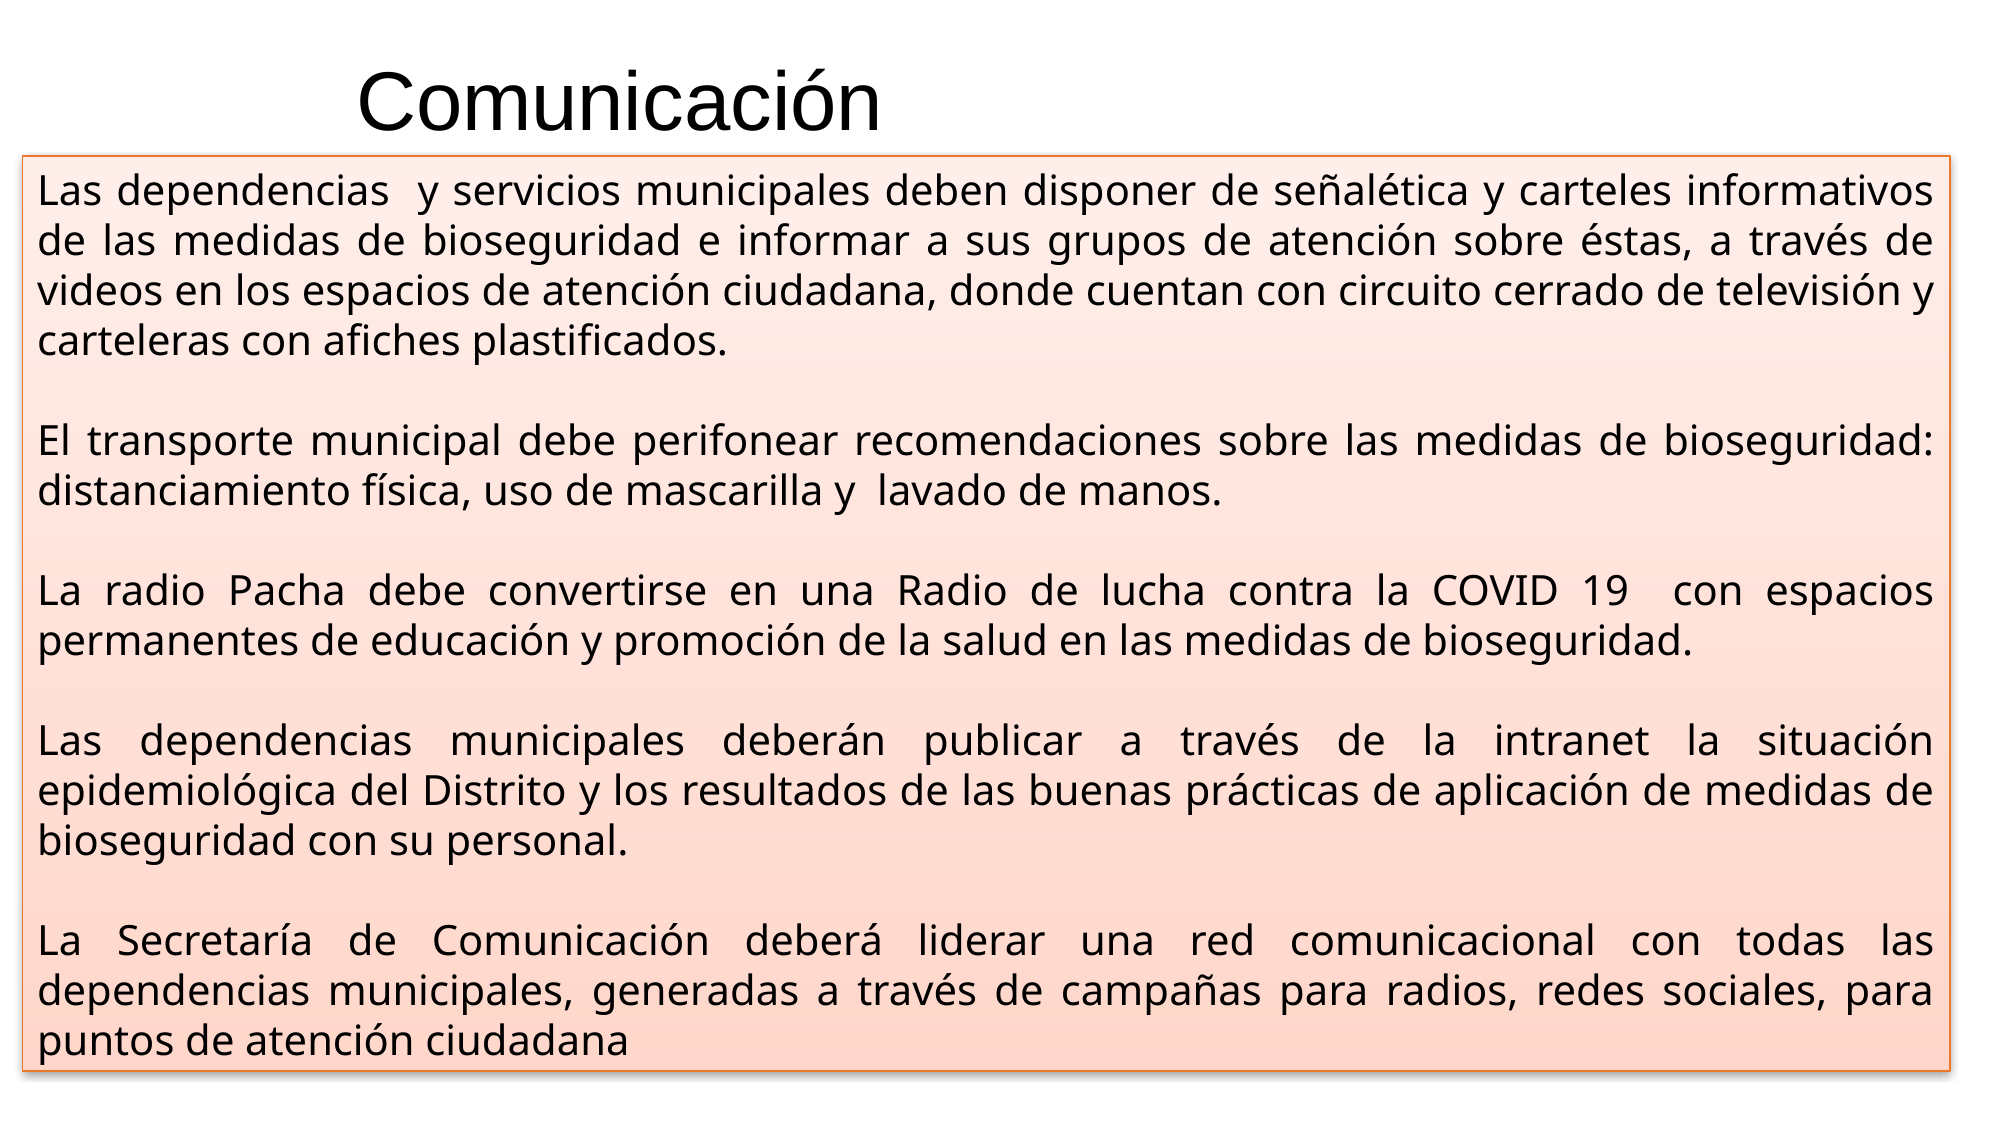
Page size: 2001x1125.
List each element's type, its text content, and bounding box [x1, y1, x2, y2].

text_box Comunicación [39, 40, 1200, 152]
text_box Las dependencias y servicios municipales deben disponer de señalética y carteles informativos de las medidas de bioseguridad e informar a sus grupos de atención sobre éstas, a través de videos en los espacios de atención ciudadana, donde cuentan con circuito cerrado de televisión y carteleras con afiches plastificados. El transporte municipal debe perifonear recomendaciones sobre las medidas de bioseguridad: distanciamiento física, uso de mascarilla y lavado de manos. La radio Pacha debe convertirse en una Radio de lucha contra la COVID 19 con espacios permanentes de educación y promoción de la salud en las medidas de bioseguridad. Las dependencias municipales deberán publicar a través de la intranet la situación epidemiológica del Distrito y los resultados de las buenas prácticas de aplicación de medidas de bioseguridad con su personal. La Secretaría de Comunicación deberá liderar una red comunicacional con todas las dependencias municipales, generadas a través de campañas para radios, redes sociales, para puntos de atención ciudadana [22, 155, 1951, 1072]
